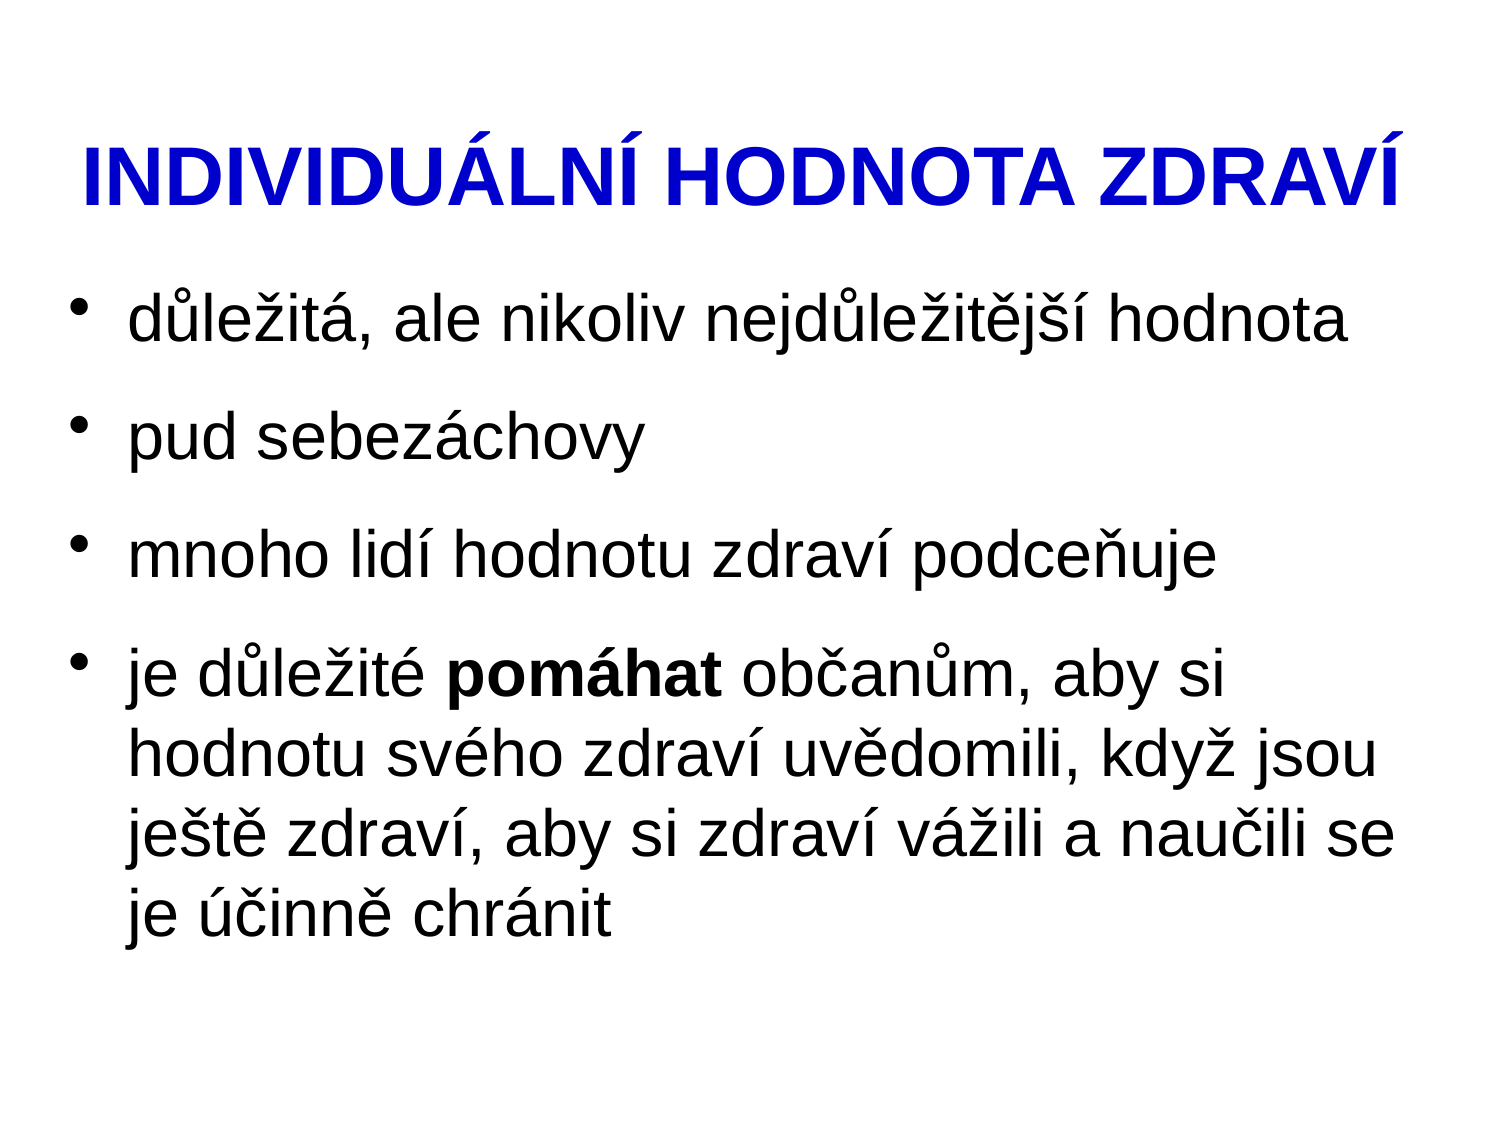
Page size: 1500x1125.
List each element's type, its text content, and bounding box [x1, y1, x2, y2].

list důležitá, ale nikoliv nejdůležitější hodnota pud sebezáchovy mnoho lidí hodnotu zdraví podceňuje je důležité pomáhat občanům, aby si hodnotu svého zdraví uvědomili, když jsou ještě zdraví, aby si zdraví vážili a naučili se je účinně chránit [53, 267, 1455, 1125]
title INDIVIDUÁLNÍ HODNOTA ZDRAVÍ [1, 78, 1483, 266]
